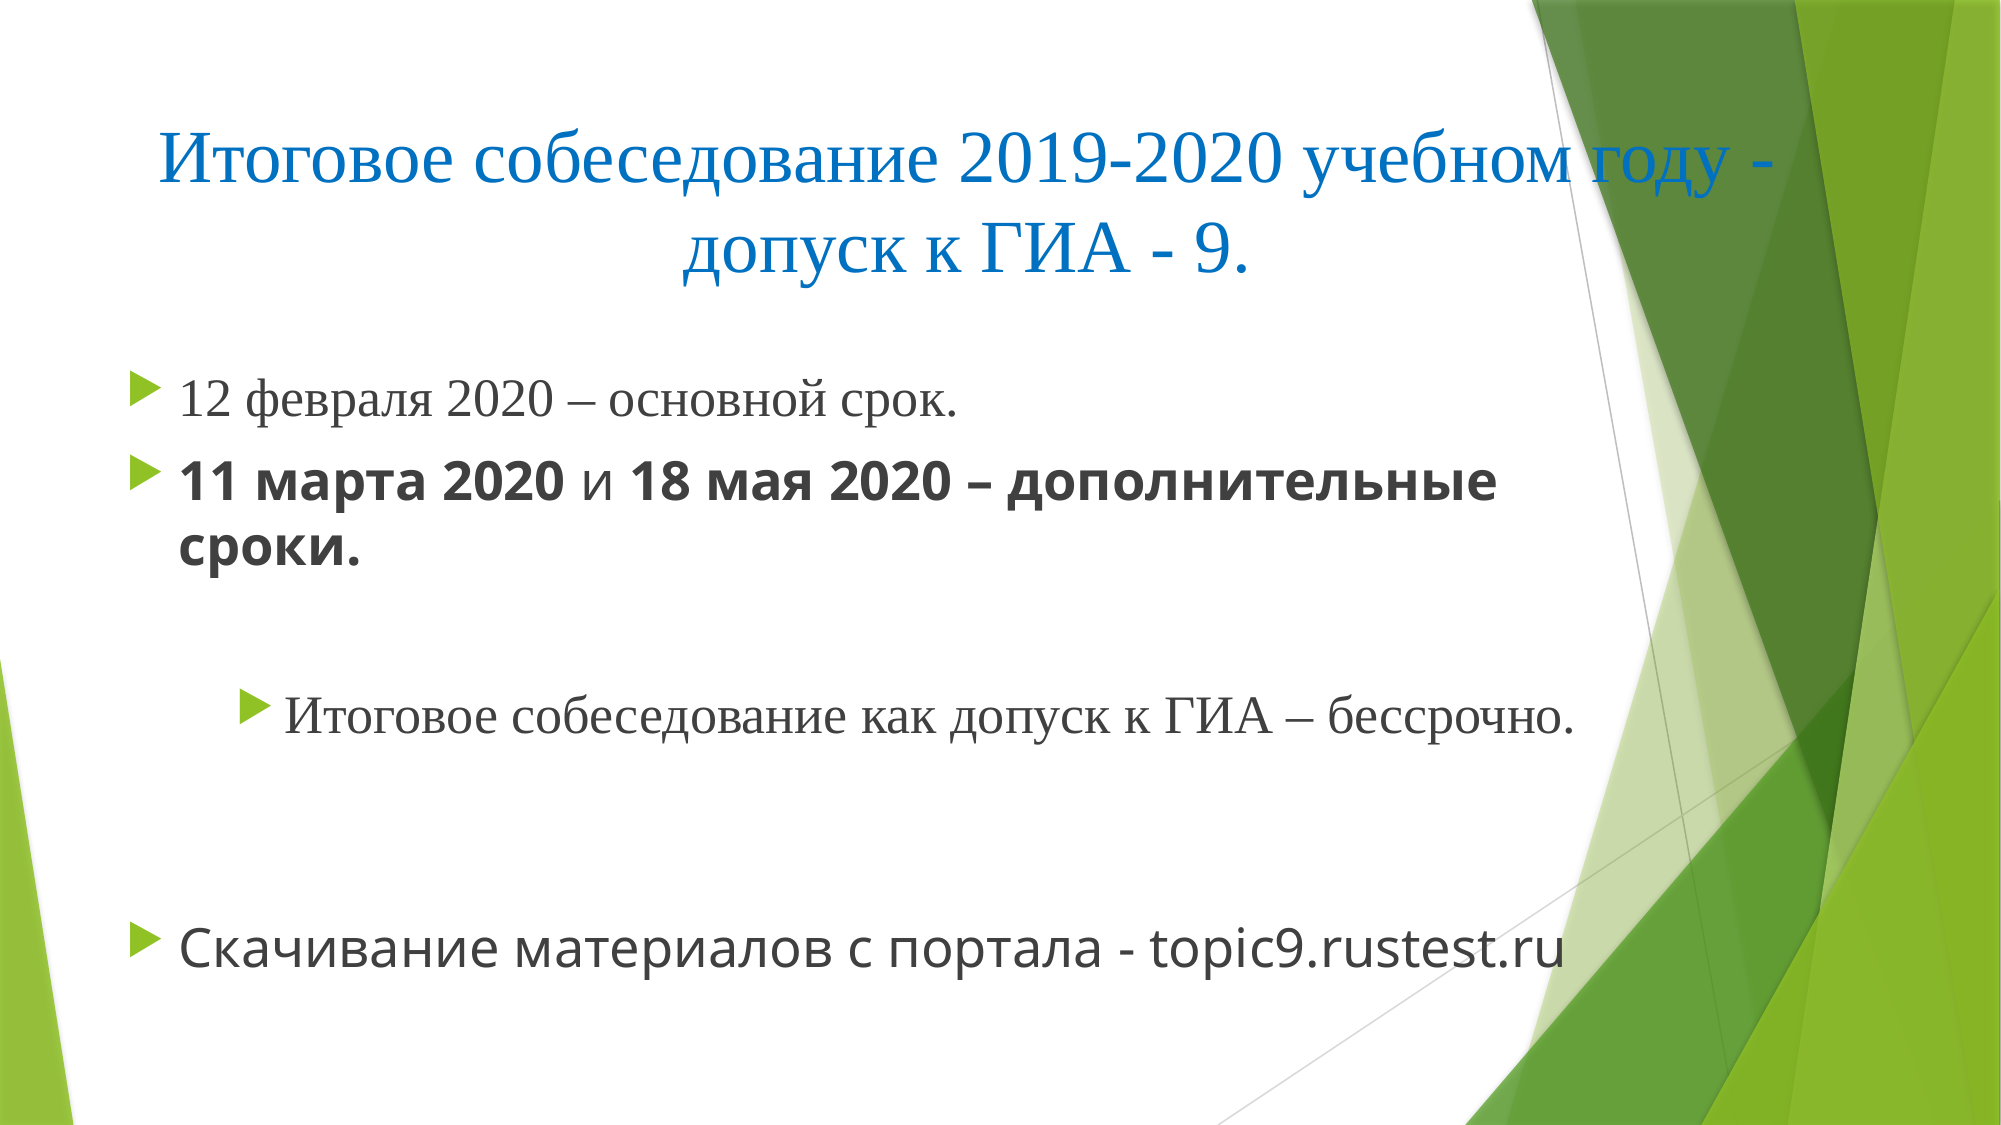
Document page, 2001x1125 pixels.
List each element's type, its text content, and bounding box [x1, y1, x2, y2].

title Итоговое собеседование 2019-2020 учебном году - допуск к ГИА - 9. [111, 99, 1824, 317]
list 12 февраля 2020 – основной срок. 11 марта 2020 и 18 мая 2020 – дополнительные сроки. Итоговое собеседование как допуск к ГИА – бессрочно. Скачивание материалов с портала - topic9.rustest.ru [111, 354, 1690, 992]
